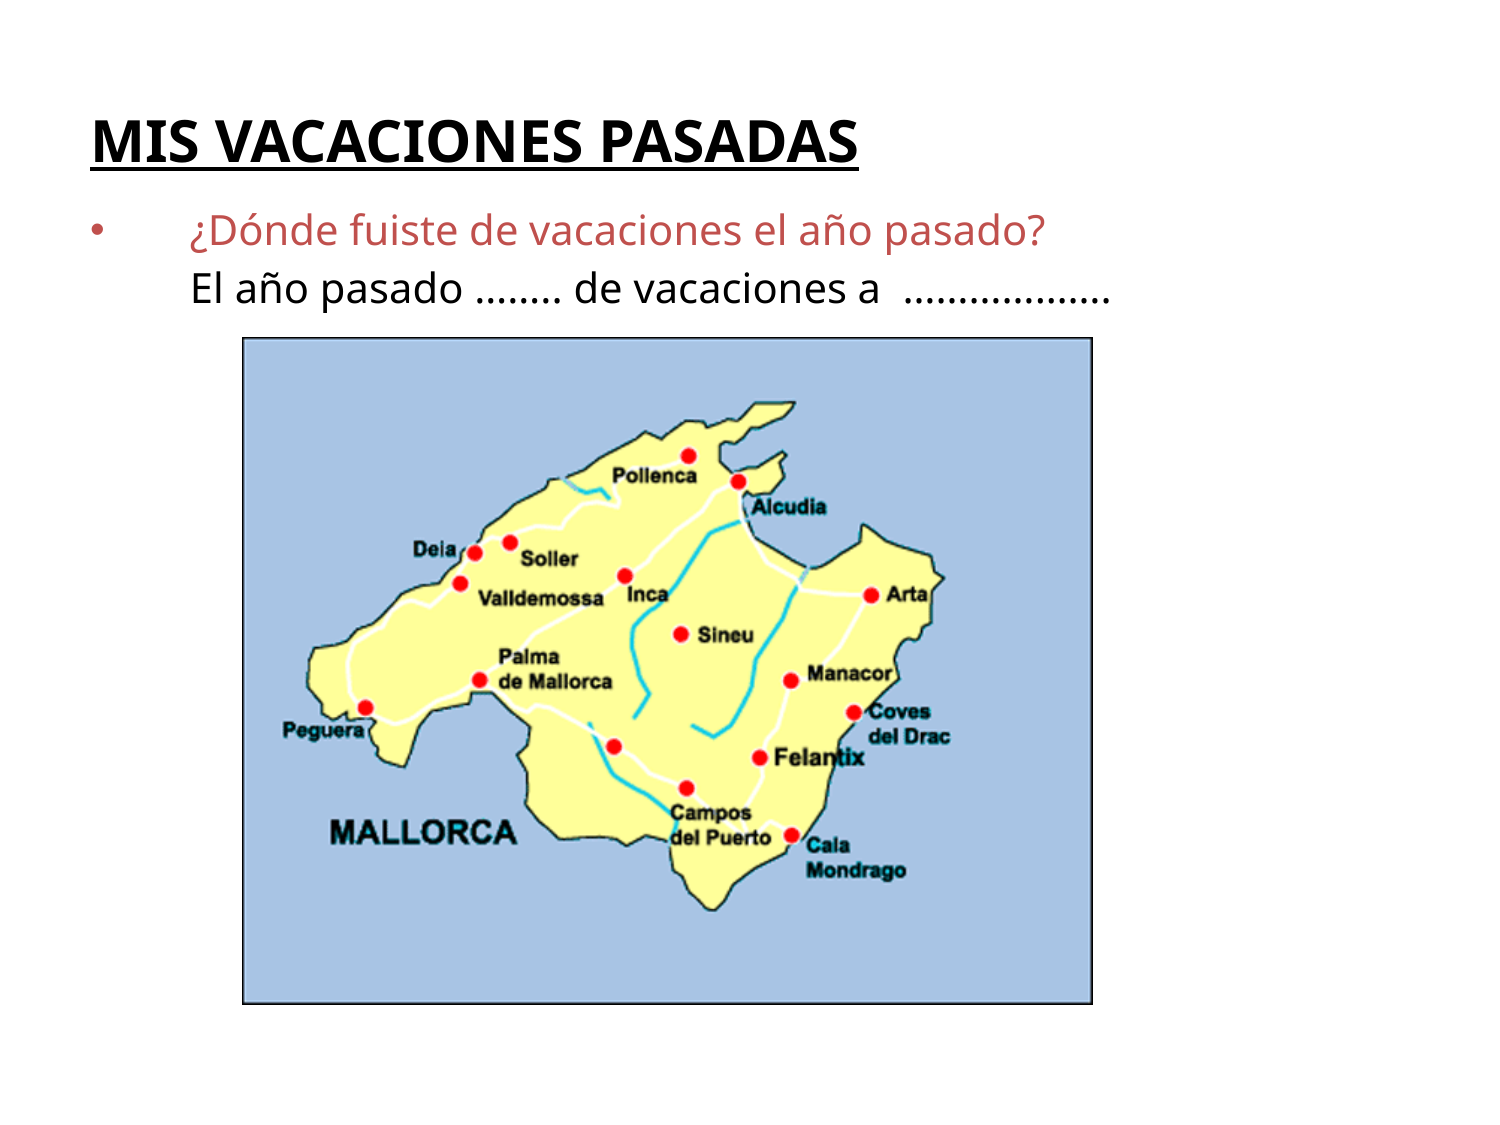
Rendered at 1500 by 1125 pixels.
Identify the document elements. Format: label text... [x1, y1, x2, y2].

list ¿Dónde fuiste de vacaciones el año pasado? El año pasado …….. de vacaciones a ………………. [75, 196, 1447, 1005]
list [241, 337, 1093, 1005]
title MIS VACACIONES PASADAS [75, 45, 1425, 196]
